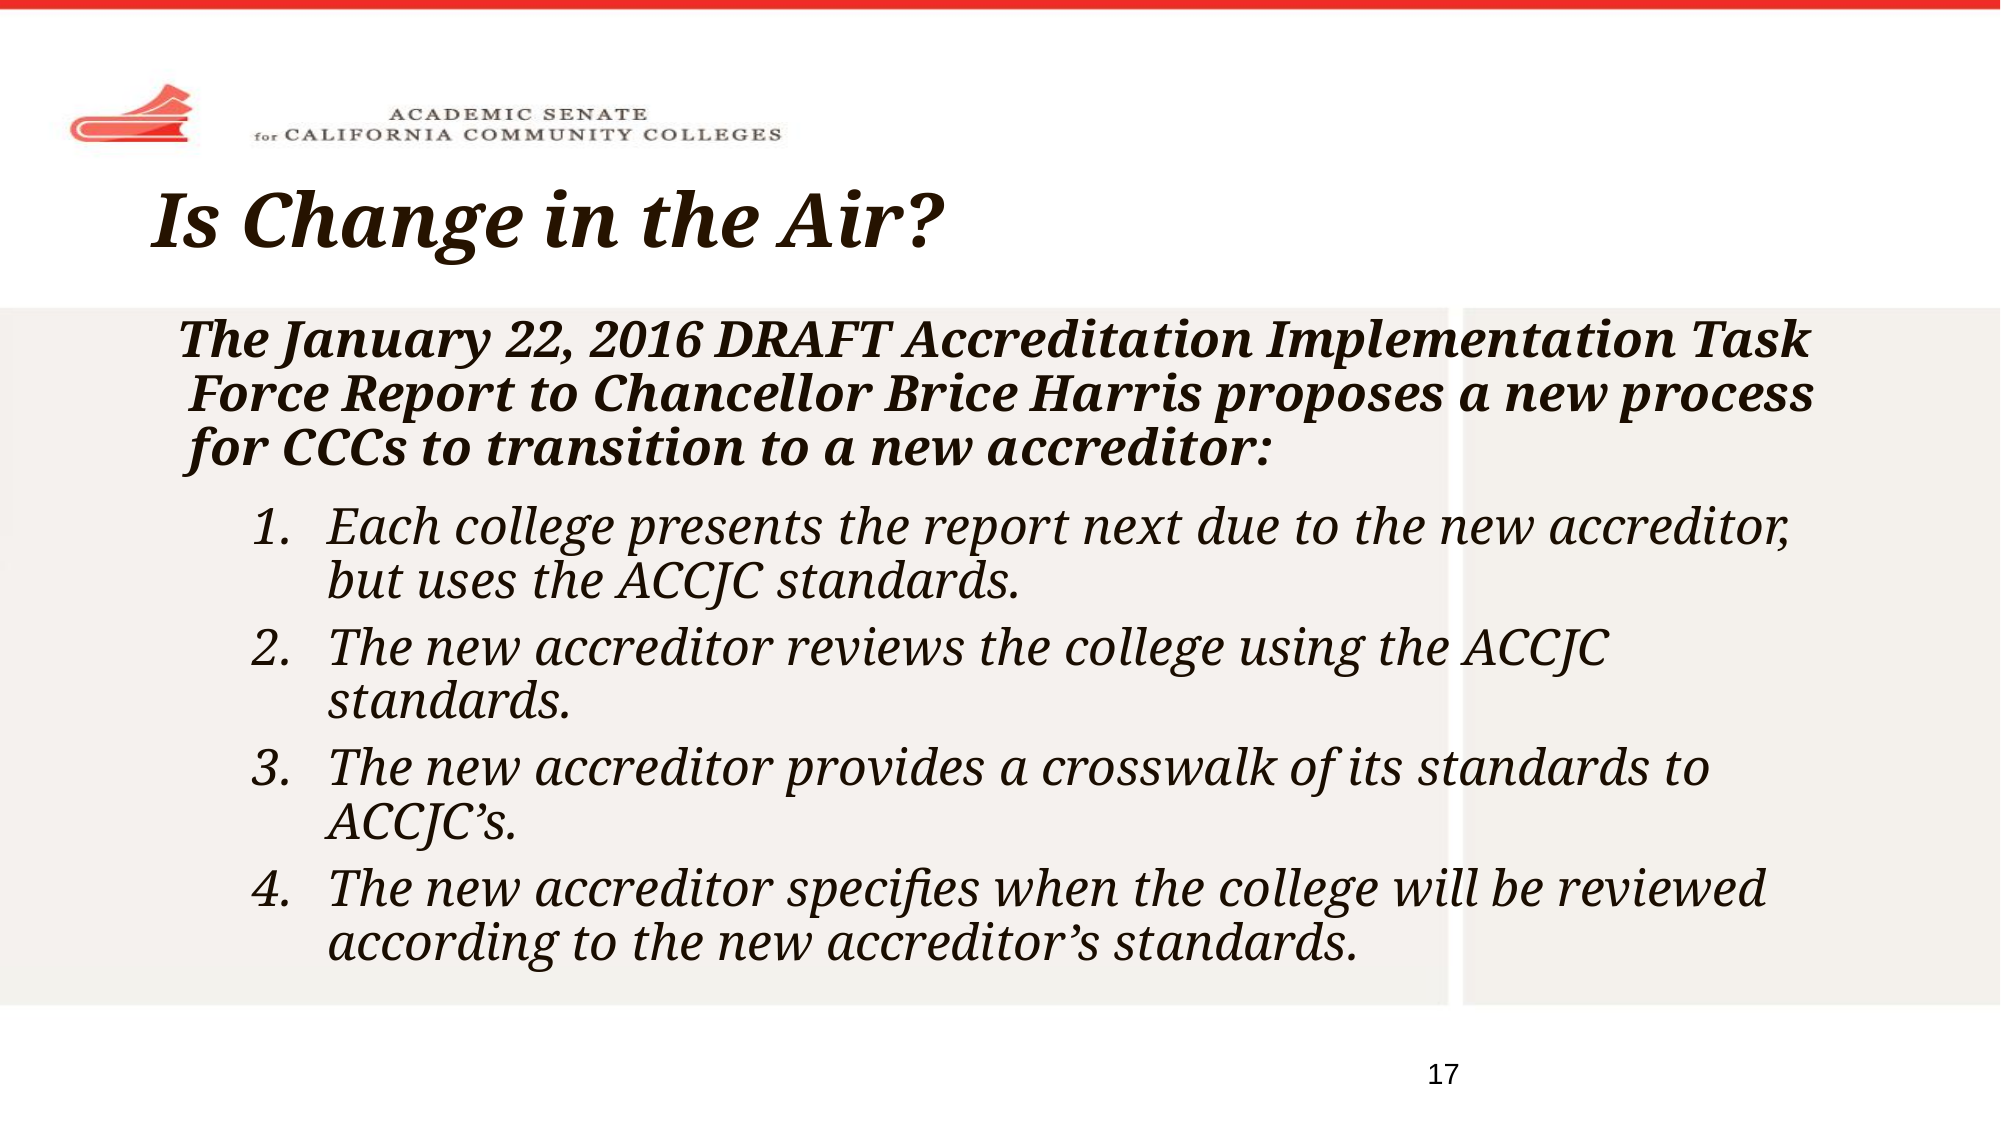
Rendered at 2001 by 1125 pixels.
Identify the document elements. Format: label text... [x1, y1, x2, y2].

list The January 22, 2016 DRAFT Accreditation Implementation Task Force Report to Chancellor Brice Harris proposes a new process for CCCs to transition to a new accreditor: Each college presents the report next due to the new accreditor, but uses the ACCJC standards. The new accreditor reviews the college using the ACCJC standards. The new accreditor provides a crosswalk of its standards to ACCJC’s. The new accreditor specifies when the college will be reviewed according to the new accreditor’s standards. [137, 299, 1863, 1014]
slide_number 17 [1412, 1042, 1863, 1103]
title Is Change in the Air? [137, 148, 1863, 299]
picture [0, 0, 2001, 1125]
